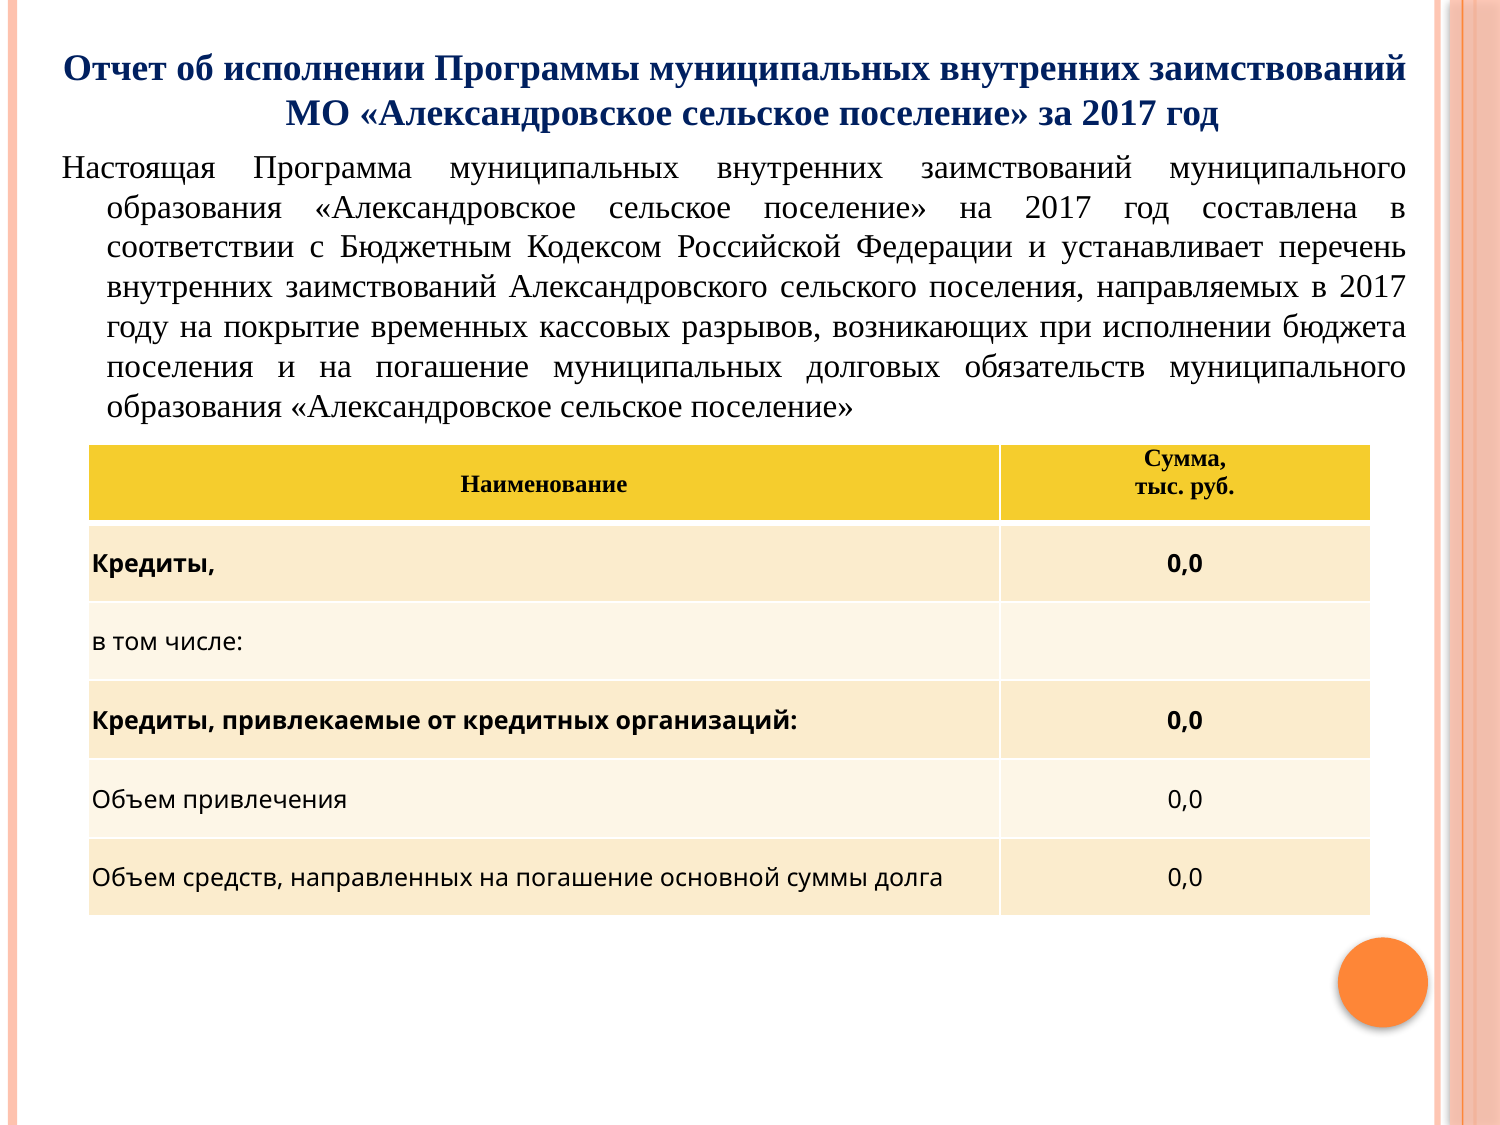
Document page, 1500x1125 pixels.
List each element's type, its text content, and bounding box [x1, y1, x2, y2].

table_cell Объем средств, направленных на погашение основной суммы долга [89, 839, 999, 915]
table_cell Кредиты, [89, 526, 999, 601]
table_cell 0,0 [1001, 760, 1370, 837]
list Отчет об исполнении Программы муниципальных внутренних заимствований МО «Александровское сельское поселение» за 2017 год Настоящая Программа муниципальных внутренних заимствований муниципального образования «Александровское сельское поселение» на 2017 год составлена в соответствии с Бюджетным Кодексом Российской Федерации и устанавливает перечень внутренних заимствований Александровского сельского поселения, направляемых в 2017 году на покрытие временных кассовых разрывов, возникающих при исполнении бюджета поселения и на погашение муниципальных долговых обязательств муниципального образования «Александровское сельское поселение» [46, 35, 1424, 965]
table_header Сумма, тыс. руб. [1001, 445, 1370, 520]
table_cell в том числе: [89, 603, 999, 679]
table_cell Объем привлечения [89, 760, 999, 837]
table_cell 0,0 [1001, 839, 1370, 915]
table_cell [1001, 603, 1370, 679]
table_cell 0,0 [1001, 681, 1370, 758]
table_header Наименование [89, 445, 999, 520]
table_cell 0,0 [1001, 526, 1370, 601]
table_cell Кредиты, привлекаемые от кредитных организаций: [89, 681, 999, 758]
